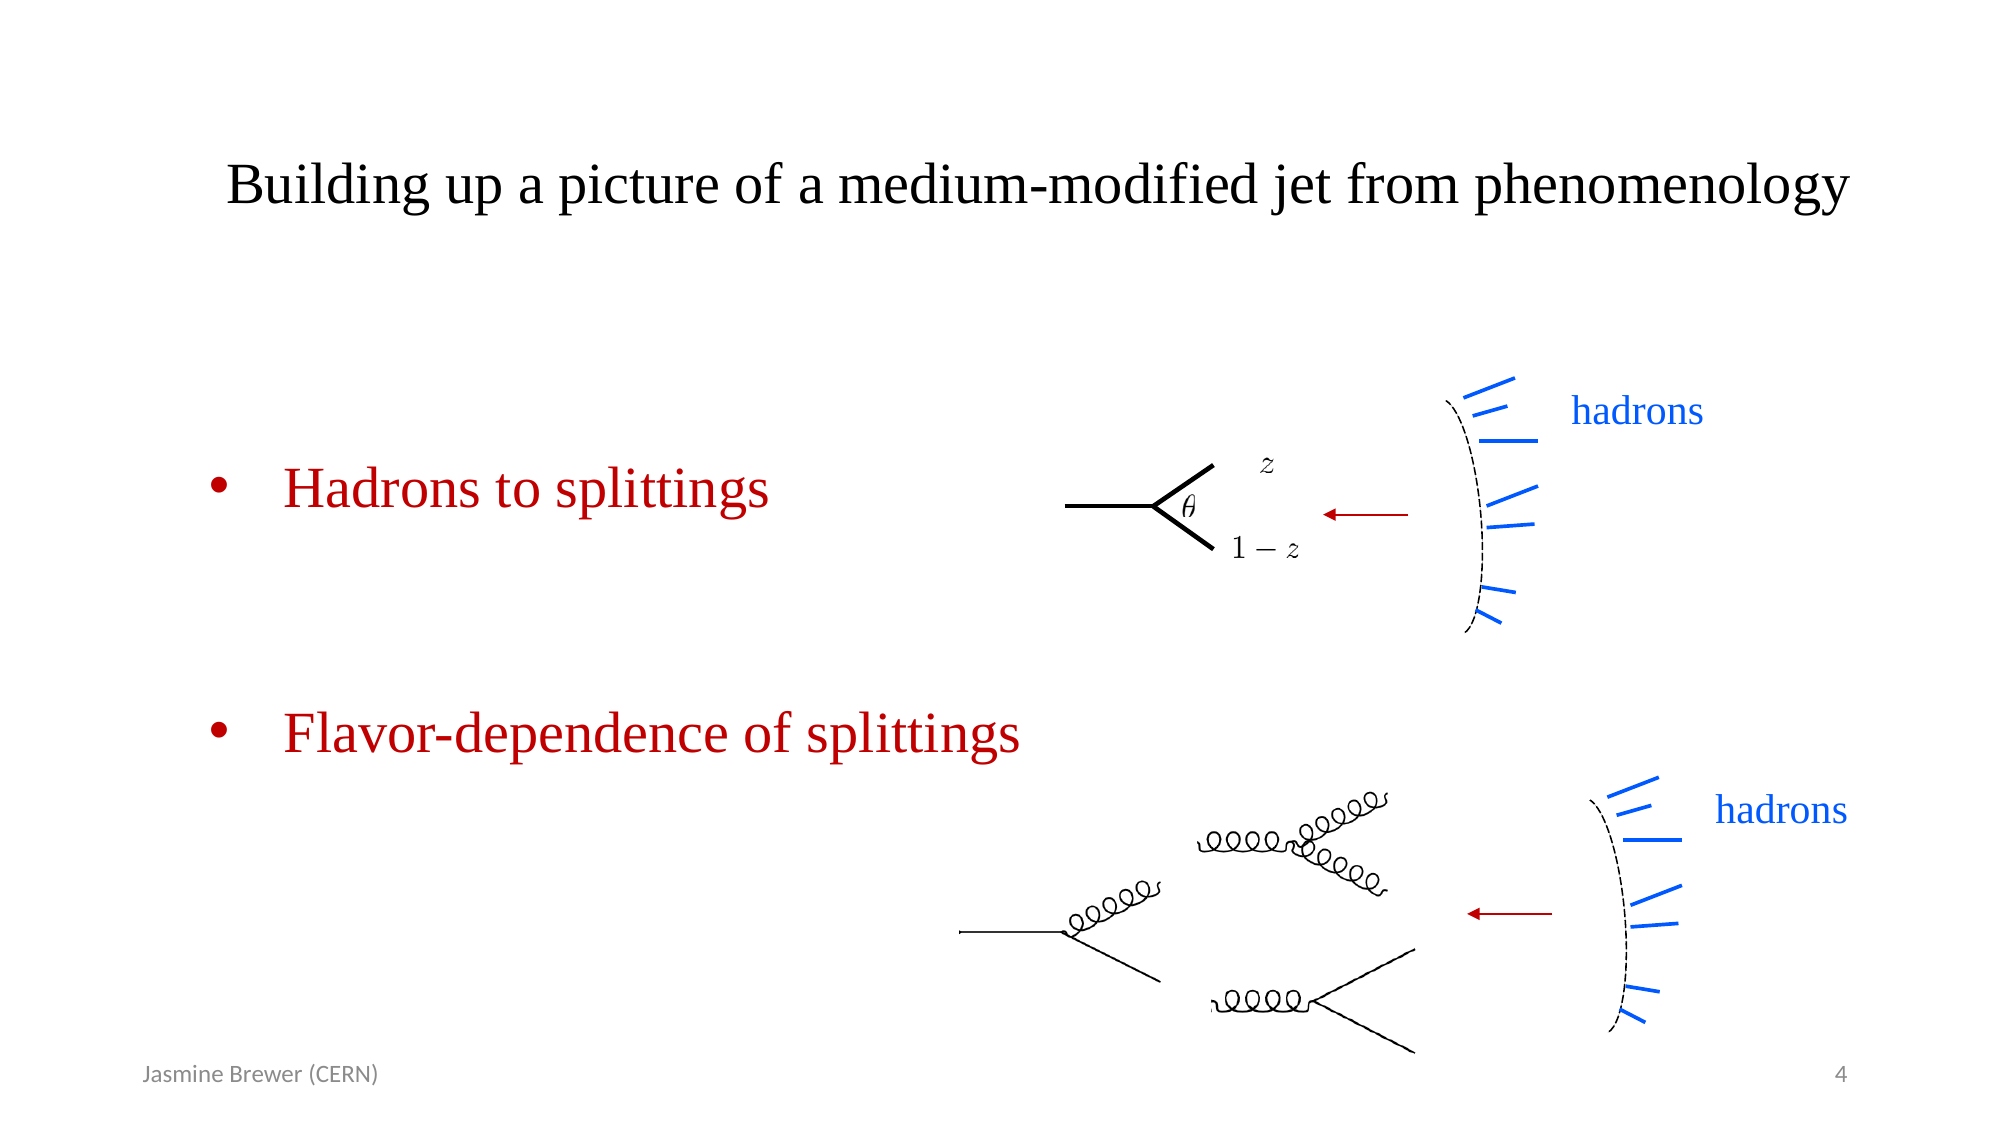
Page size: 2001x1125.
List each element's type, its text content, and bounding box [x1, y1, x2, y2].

text_box hadrons [1472, 375, 1728, 440]
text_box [1086, 931, 1431, 1077]
slide_number 4 [1412, 1042, 1863, 1103]
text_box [1064, 457, 1299, 558]
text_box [1475, 777, 1713, 1023]
text_box Hadrons to splittings Flavor-dependence of splittings [118, 442, 1884, 772]
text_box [1331, 377, 1569, 624]
text_box hadrons [1616, 774, 1872, 840]
footer Jasmine Brewer (CERN) [118, 1042, 403, 1103]
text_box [841, 871, 1171, 995]
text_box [1080, 781, 1411, 908]
text_box Building up a picture of a medium-modified jet from phenomenology [118, 137, 1884, 223]
